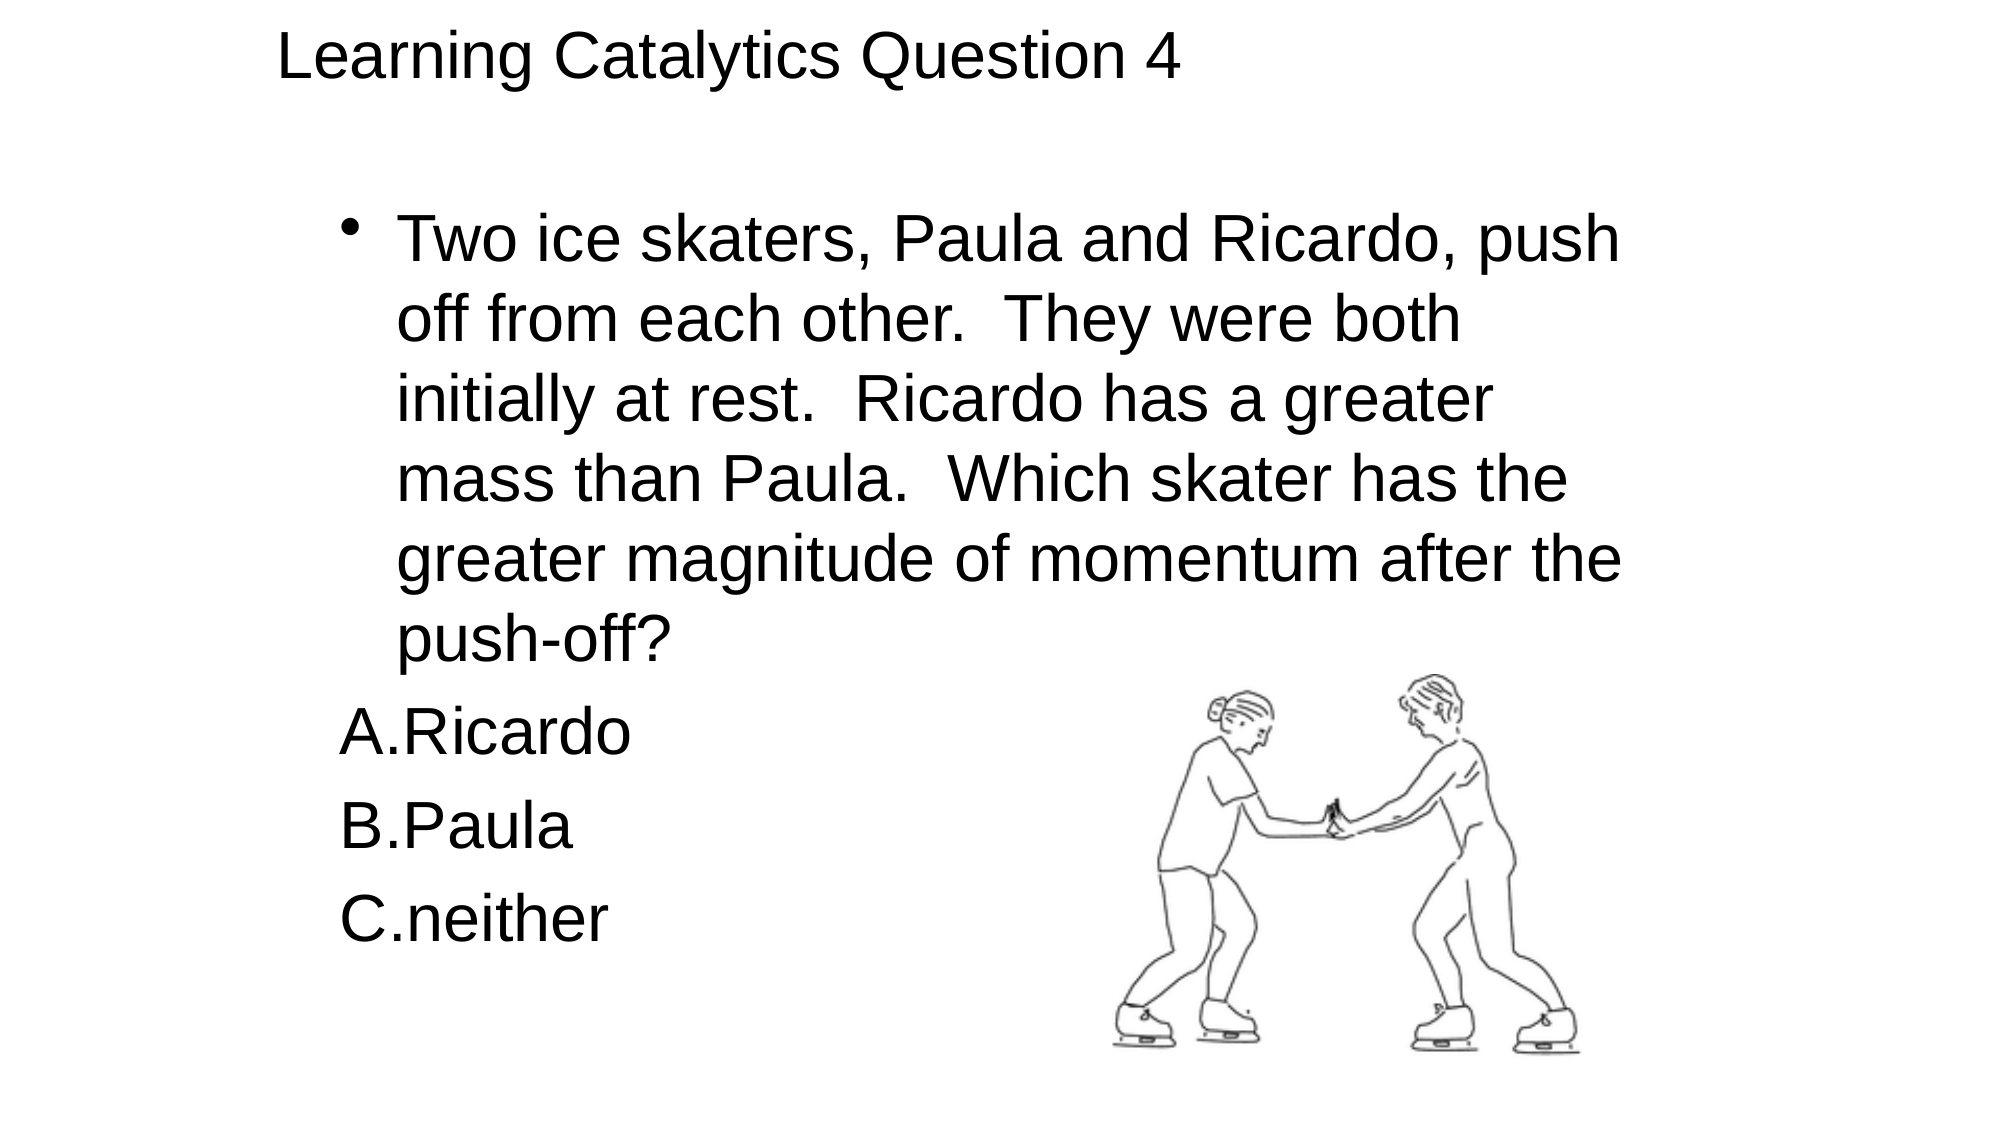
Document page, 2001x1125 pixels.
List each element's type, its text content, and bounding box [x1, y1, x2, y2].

list Two ice skaters, Paula and Ricardo, push off from each other. They were both initially at rest. Ricardo has a greater mass than Paula. Which skater has the greater magnitude of momentum after the push-off? Ricardo Paula neither [324, 187, 1676, 988]
picture [1112, 674, 1584, 1076]
text_box Learning Catalytics Question 4 [262, 14, 1478, 89]
